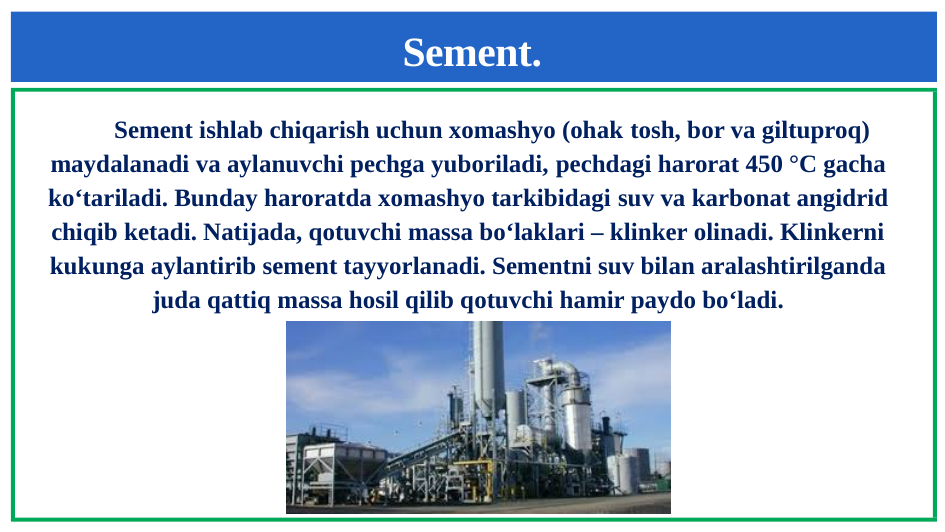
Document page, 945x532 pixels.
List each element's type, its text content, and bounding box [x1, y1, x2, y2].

title Sement. [15, 21, 930, 85]
picture [286, 321, 671, 515]
text_box Sement ishlab chiqarish uchun xomashyo (ohak­ tosh, bor va giltuproq) maydalanadi va aylanuvchi pechga yuboriladi,­ pechdagi harorat 450 °C gacha ko‘tariladi. Bunday haroratda xomashyo tarkibidagi­ suv va karbonat angidrid chiqib ketadi. Natijada, qotuvchi massa bo‘laklari – klinker olinadi. Klinkerni kukunga aylantirib sement tayyorlanadi. Sementni suv bilan aralashtirilganda juda qattiq­ massa hosil qilib qotuvchi hamir paydo bo‘ladi. [15, 101, 918, 321]
